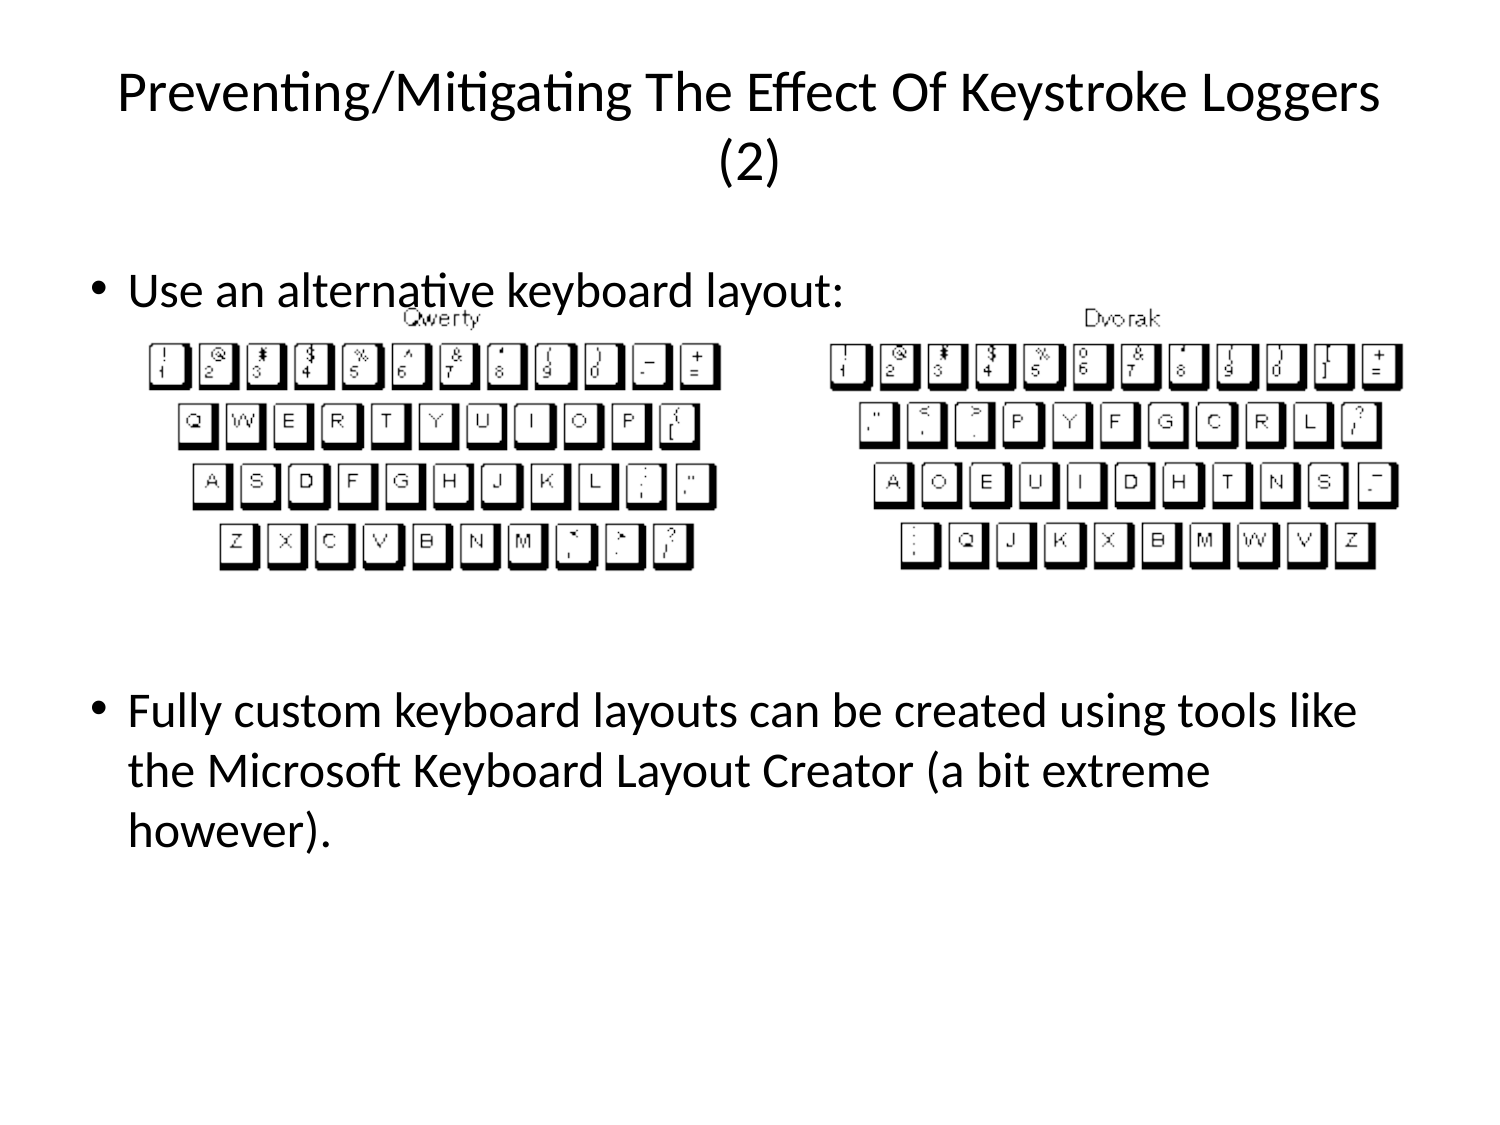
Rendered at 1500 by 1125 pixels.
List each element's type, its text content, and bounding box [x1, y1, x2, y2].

list Use an alternative keyboard layout: Fully custom keyboard layouts can be created using tools like the Microsoft Keyboard Layout Creator (a bit extreme however). [75, 249, 1425, 1075]
picture [139, 303, 731, 585]
title Preventing/Mitigating The Effect Of Keystroke Loggers (2) [75, 45, 1425, 200]
picture [820, 299, 1412, 585]
